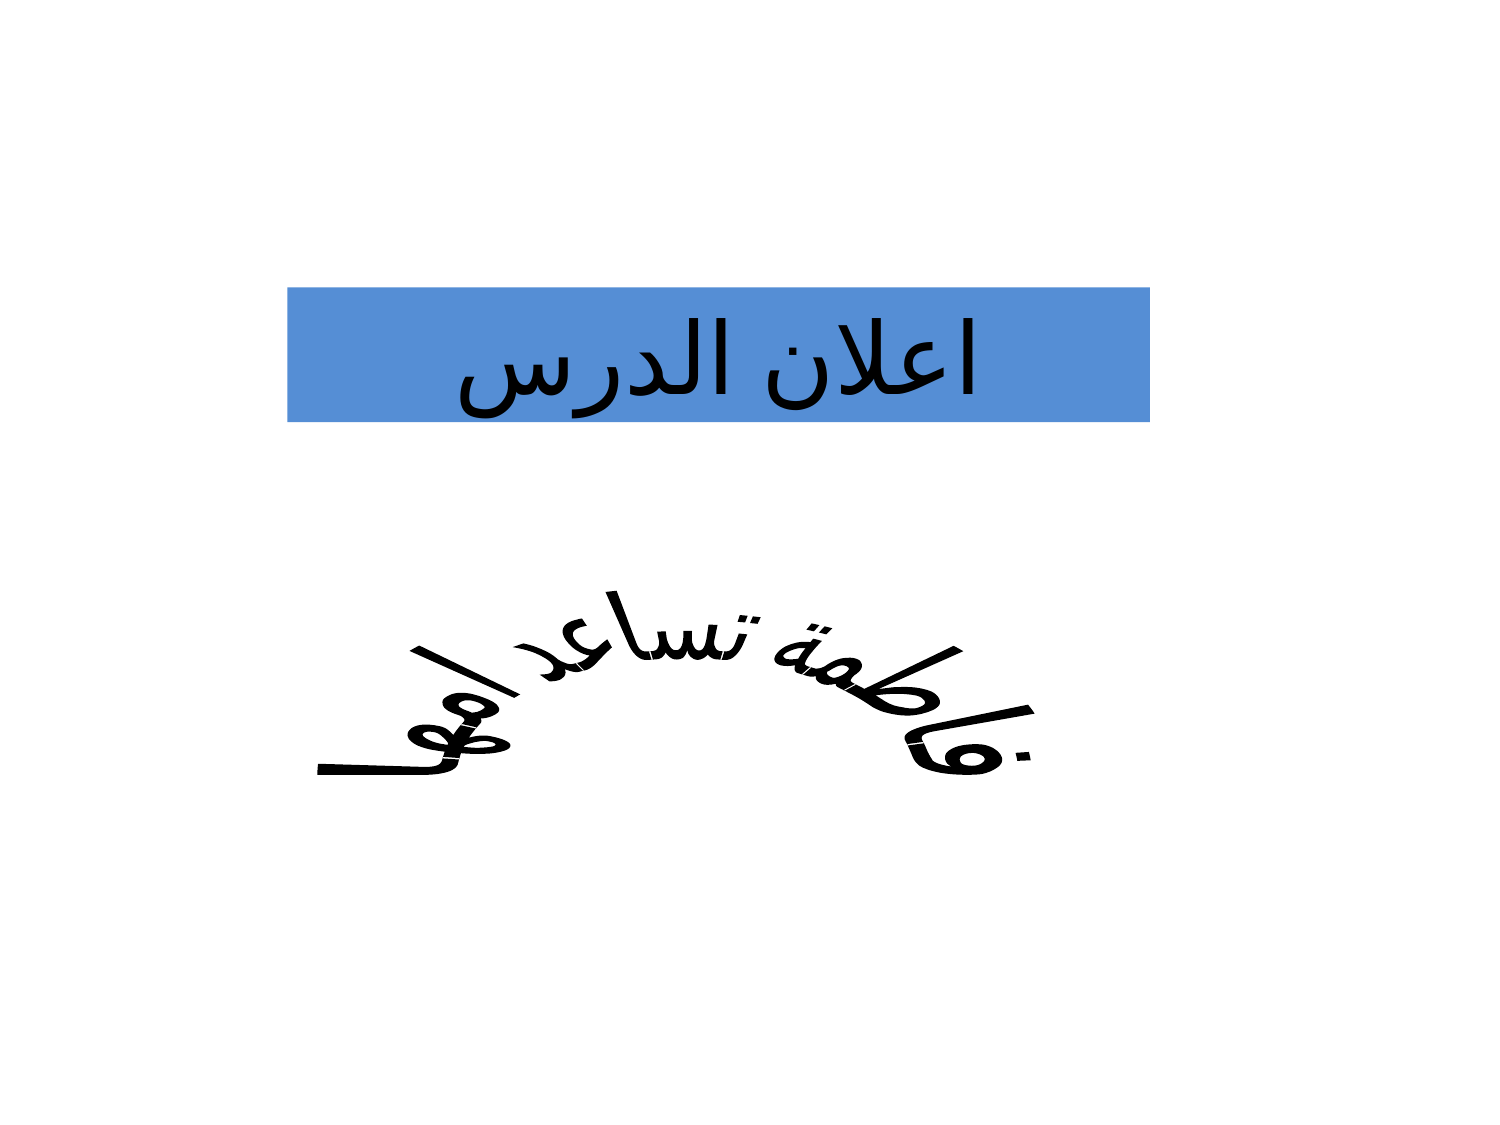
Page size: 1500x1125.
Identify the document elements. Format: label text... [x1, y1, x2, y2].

text_box اعلان الدرس [287, 287, 1150, 423]
